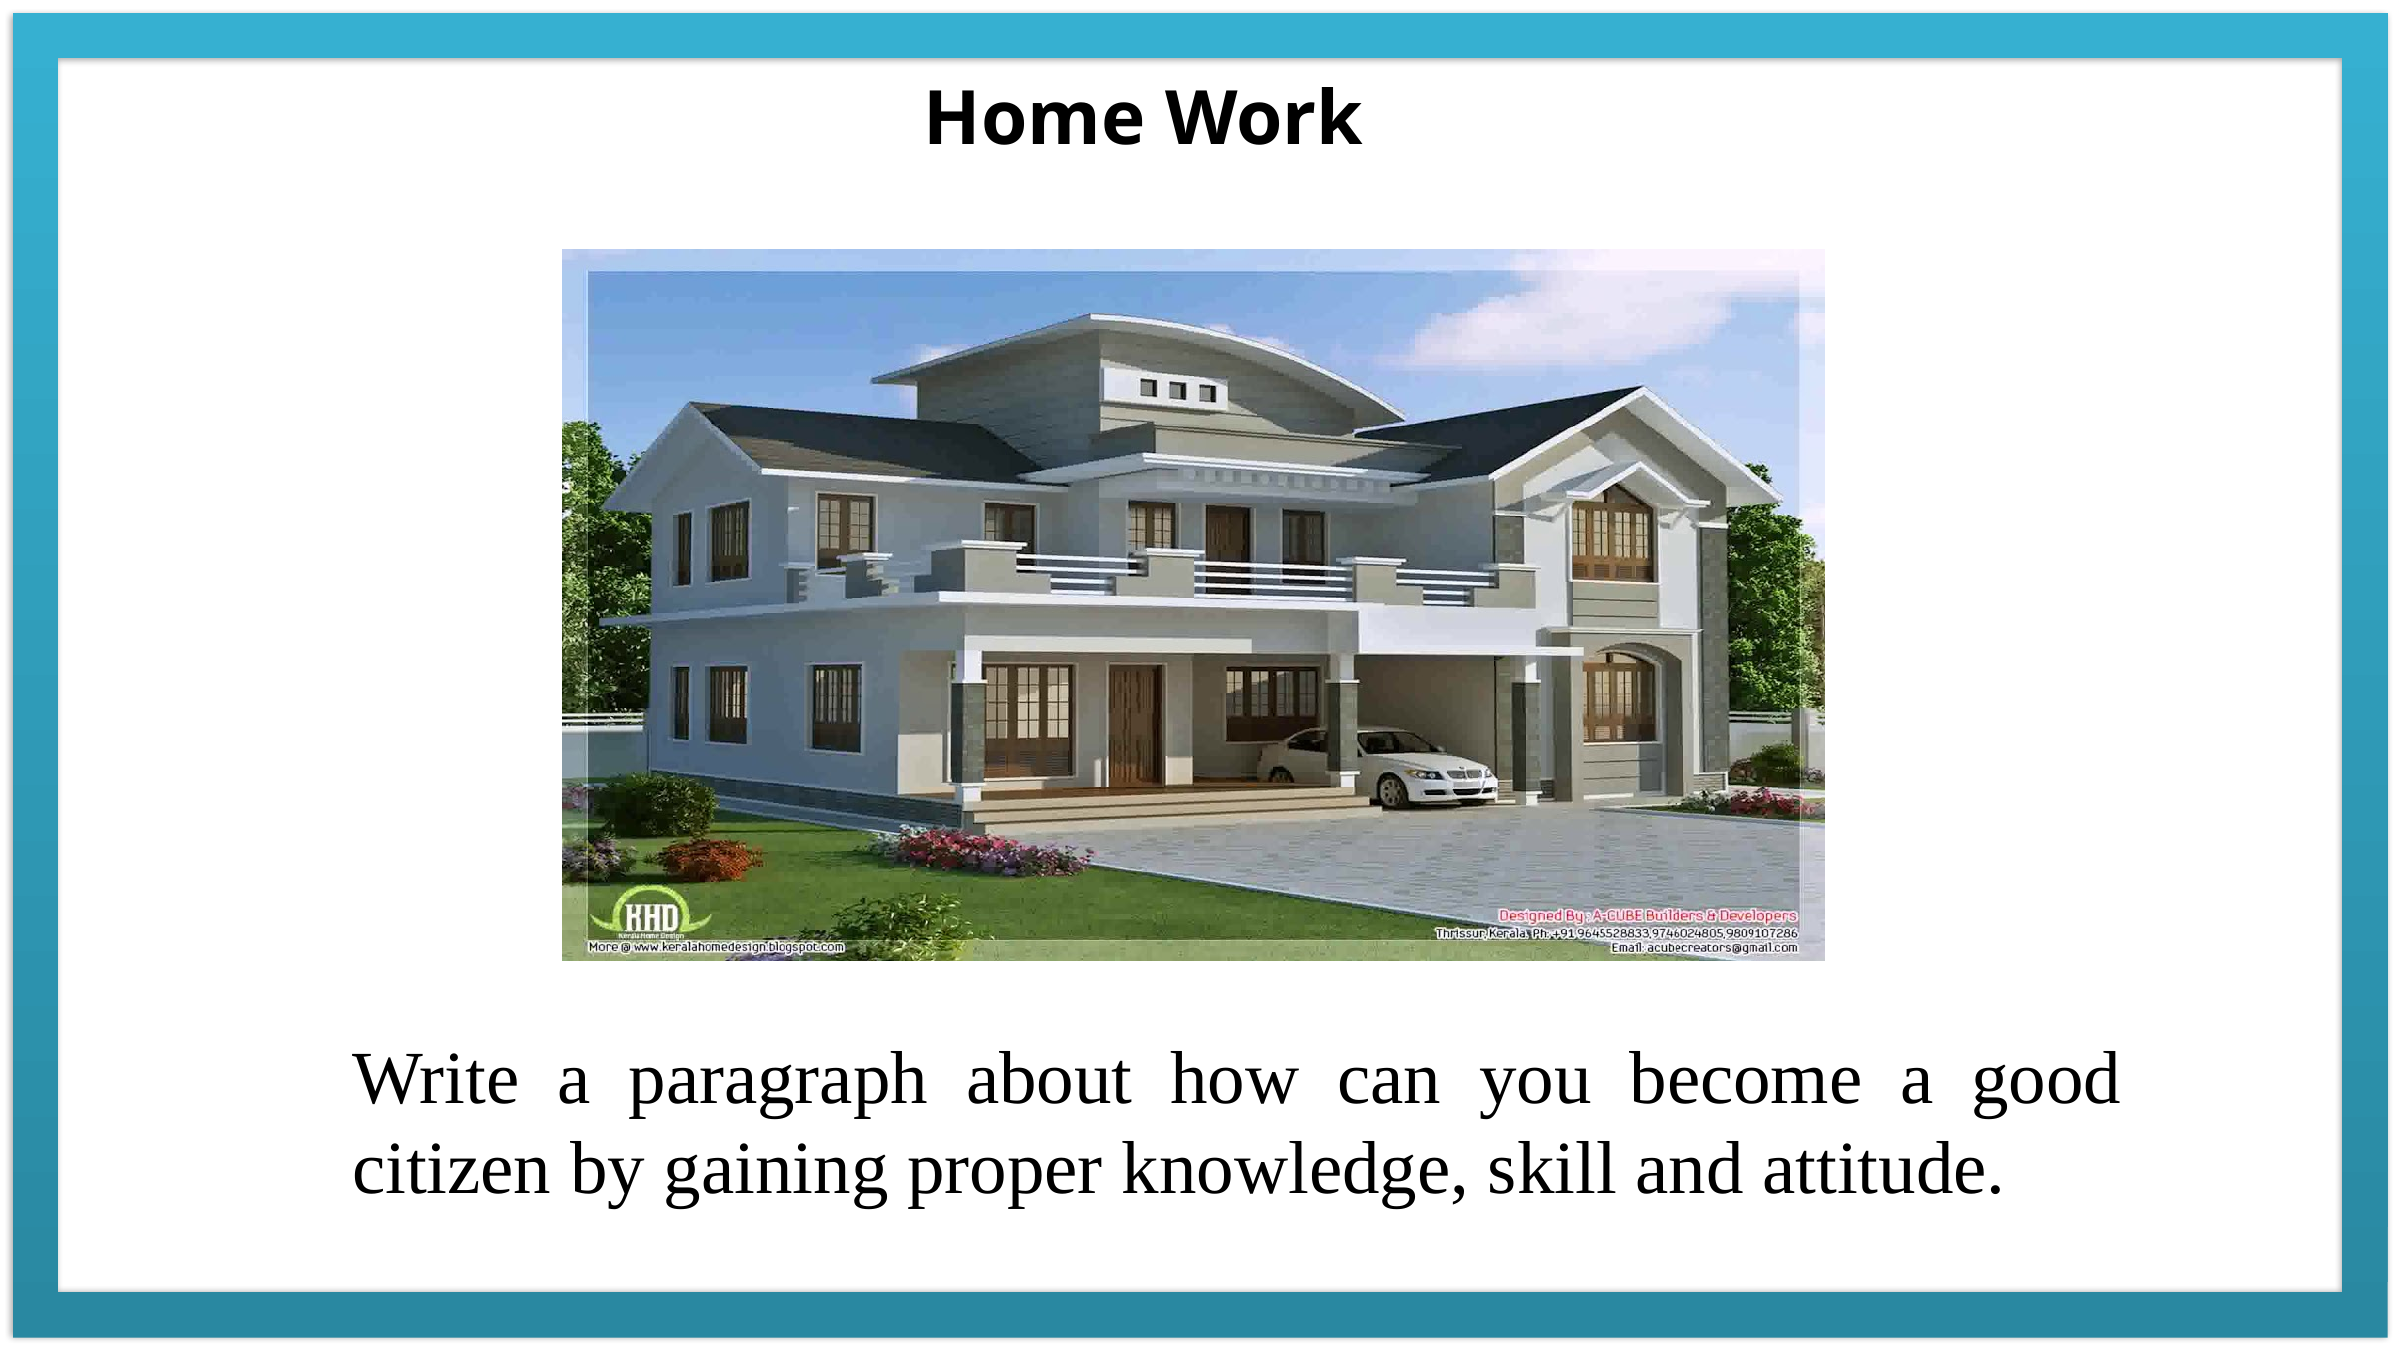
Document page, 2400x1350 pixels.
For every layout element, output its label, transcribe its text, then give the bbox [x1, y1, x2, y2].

picture [562, 249, 1826, 961]
text_box Home Work [412, 62, 1875, 168]
text_box Write a paragraph about how can you become a good citizen by gaining proper knowledge, skill and attitude. [337, 1020, 2138, 1216]
